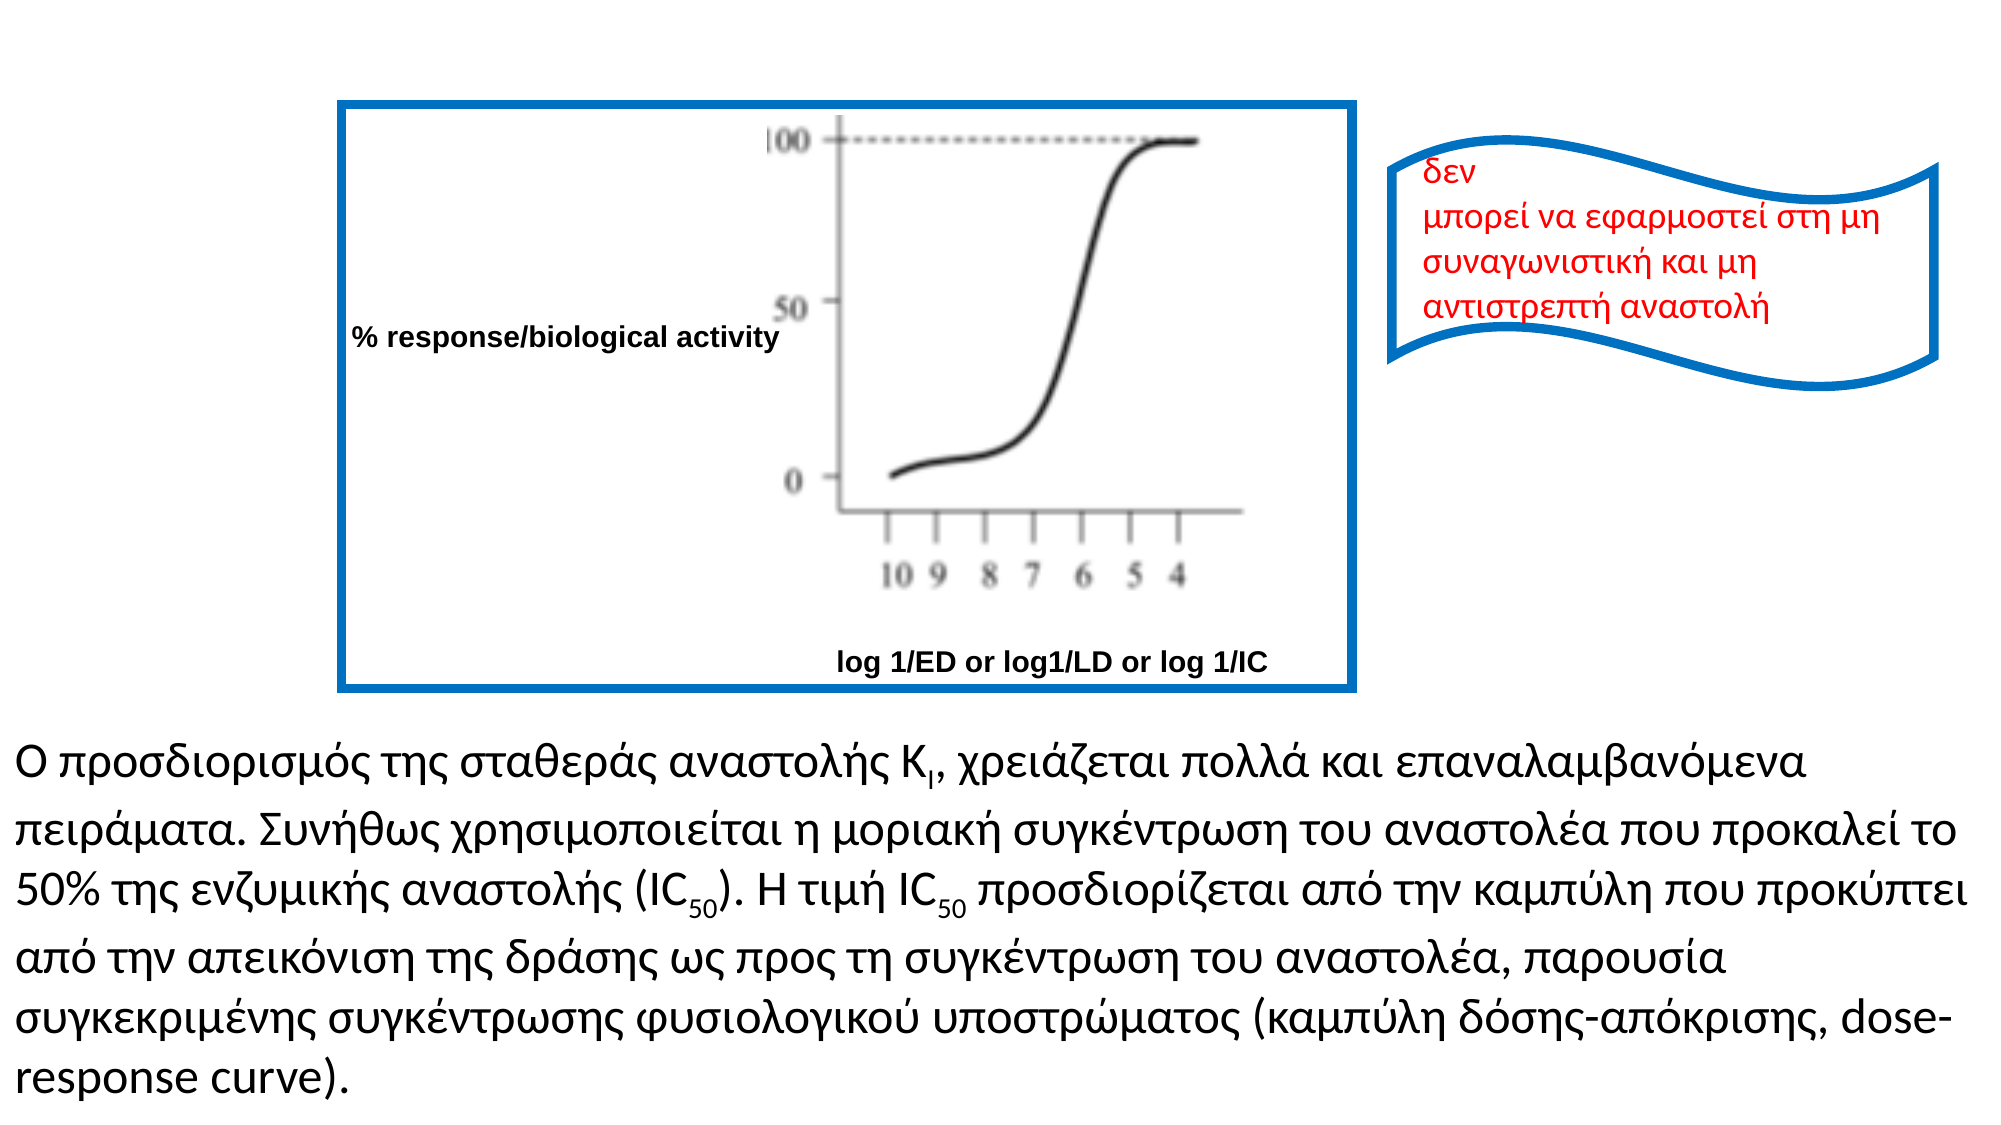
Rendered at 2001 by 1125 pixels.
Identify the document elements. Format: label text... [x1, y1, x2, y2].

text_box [345, 108, 1348, 685]
text_box [1569, 334, 1935, 388]
text_box δεν μπορεί να εφαρμοστεί στη μη συναγωνιστική και μη αντιστρεπτή αναστολή [1407, 138, 1950, 334]
text_box [1390, 160, 1451, 359]
text_box O προσδιορισμός της σταθεράς αναστολής ΚΙ, χρειάζεται πολλά και επαναλαμβανόμενα πειράματα. Συνήθως χρησιμοποιείται η μοριακή συγκέντρωση του αναστολέα που προκαλεί το 50% της ενζυμικής αναστολής (IC50). Η τιμή IC50 προσδιορίζεται από την καμπύλη που προκύπτει από την απεικόνιση της δράσης ως προς τη συγκέντρωση του αναστολέα, παρουσία συγκεκριμένης συγκέντρωσης φυσιολογικού υποστρώματος (καμπύλη δόσης-απόκρισης, dose-response curve). [0, 719, 2000, 1112]
